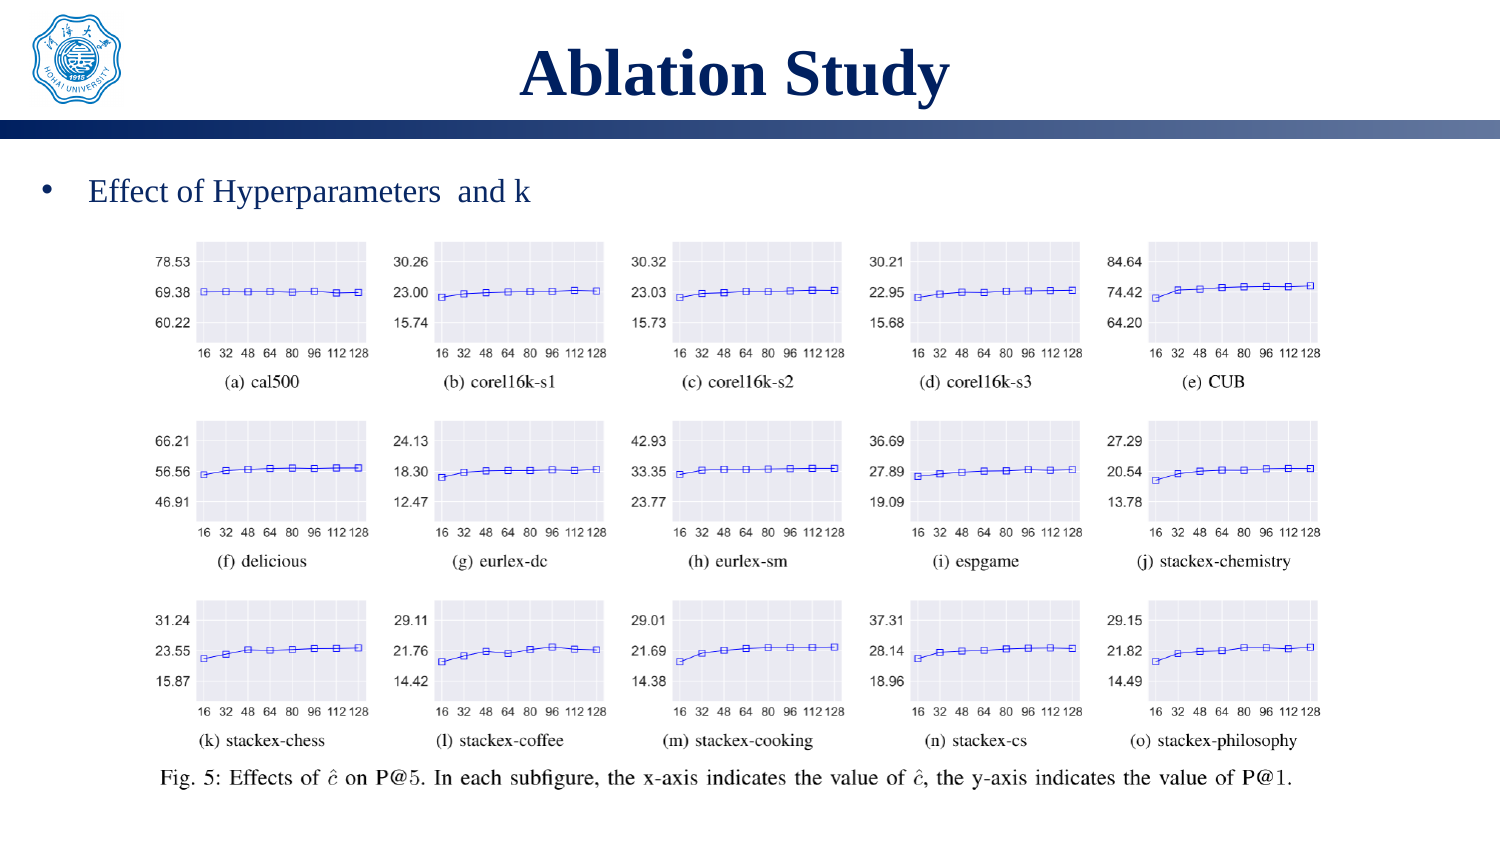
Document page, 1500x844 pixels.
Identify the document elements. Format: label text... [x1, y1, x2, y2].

picture [147, 217, 1329, 802]
title Ablation Study [0, 1, 1471, 117]
